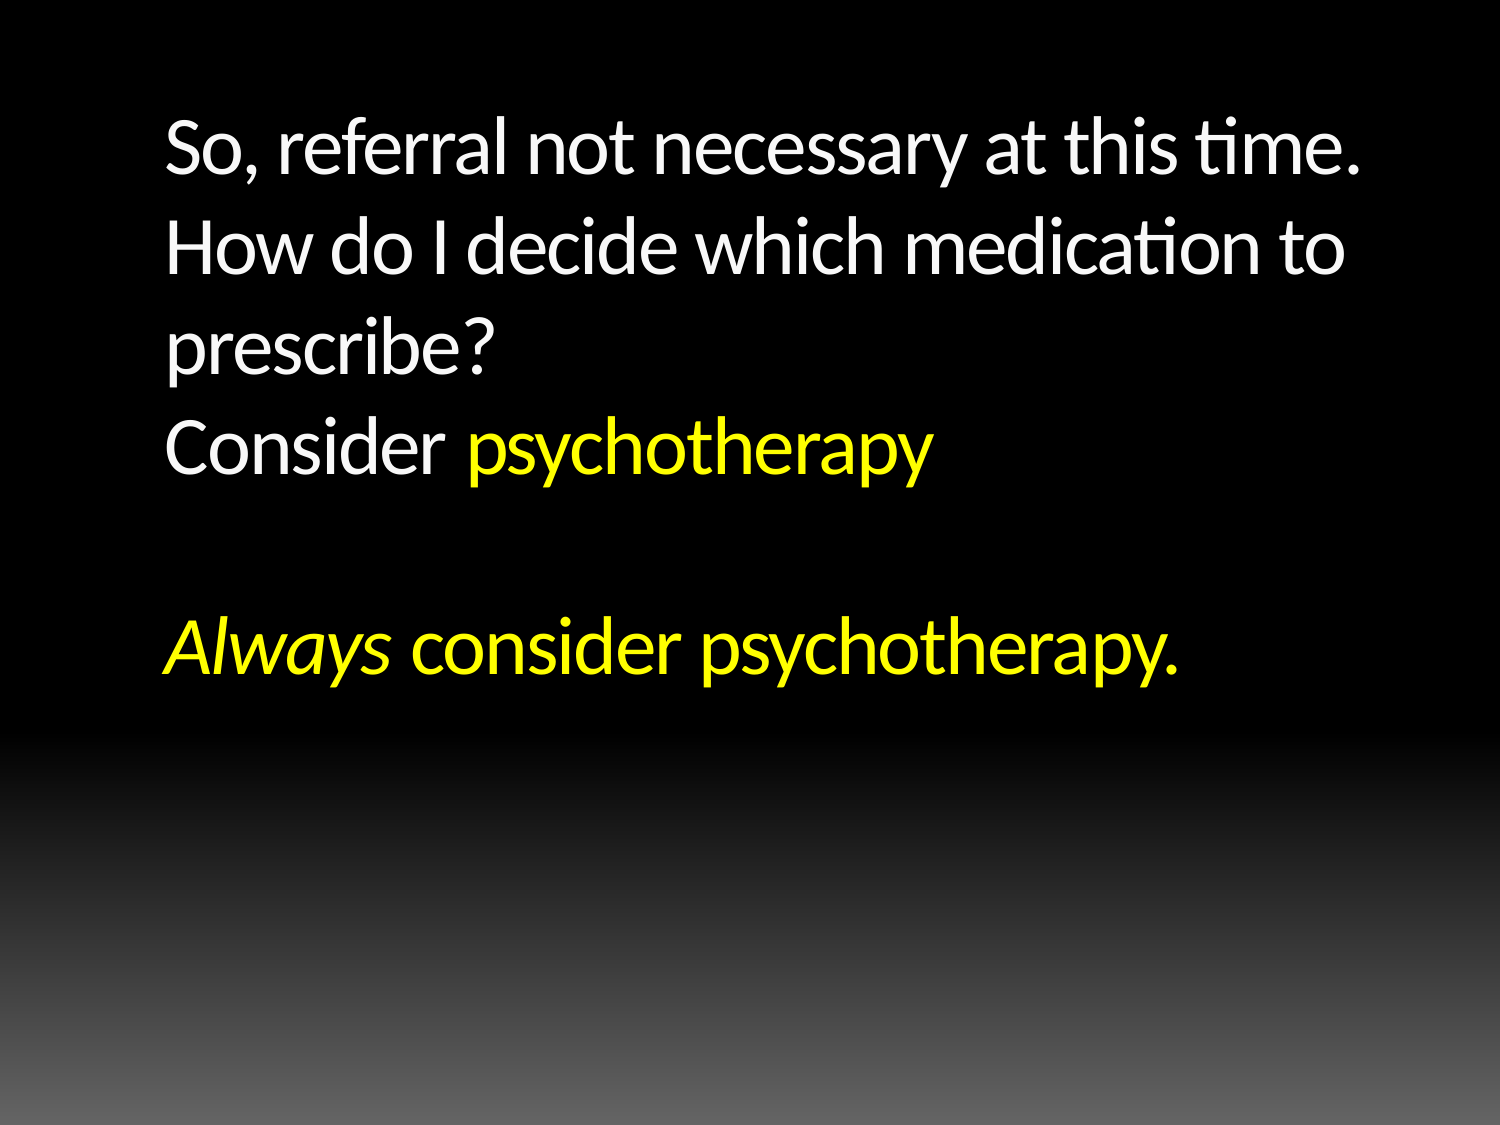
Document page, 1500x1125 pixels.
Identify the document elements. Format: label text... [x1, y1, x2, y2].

title So, referral not necessary at this time. How do I decide which medication to prescribe? Consider psychotherapy Always consider psychotherapy. [150, 83, 1425, 234]
